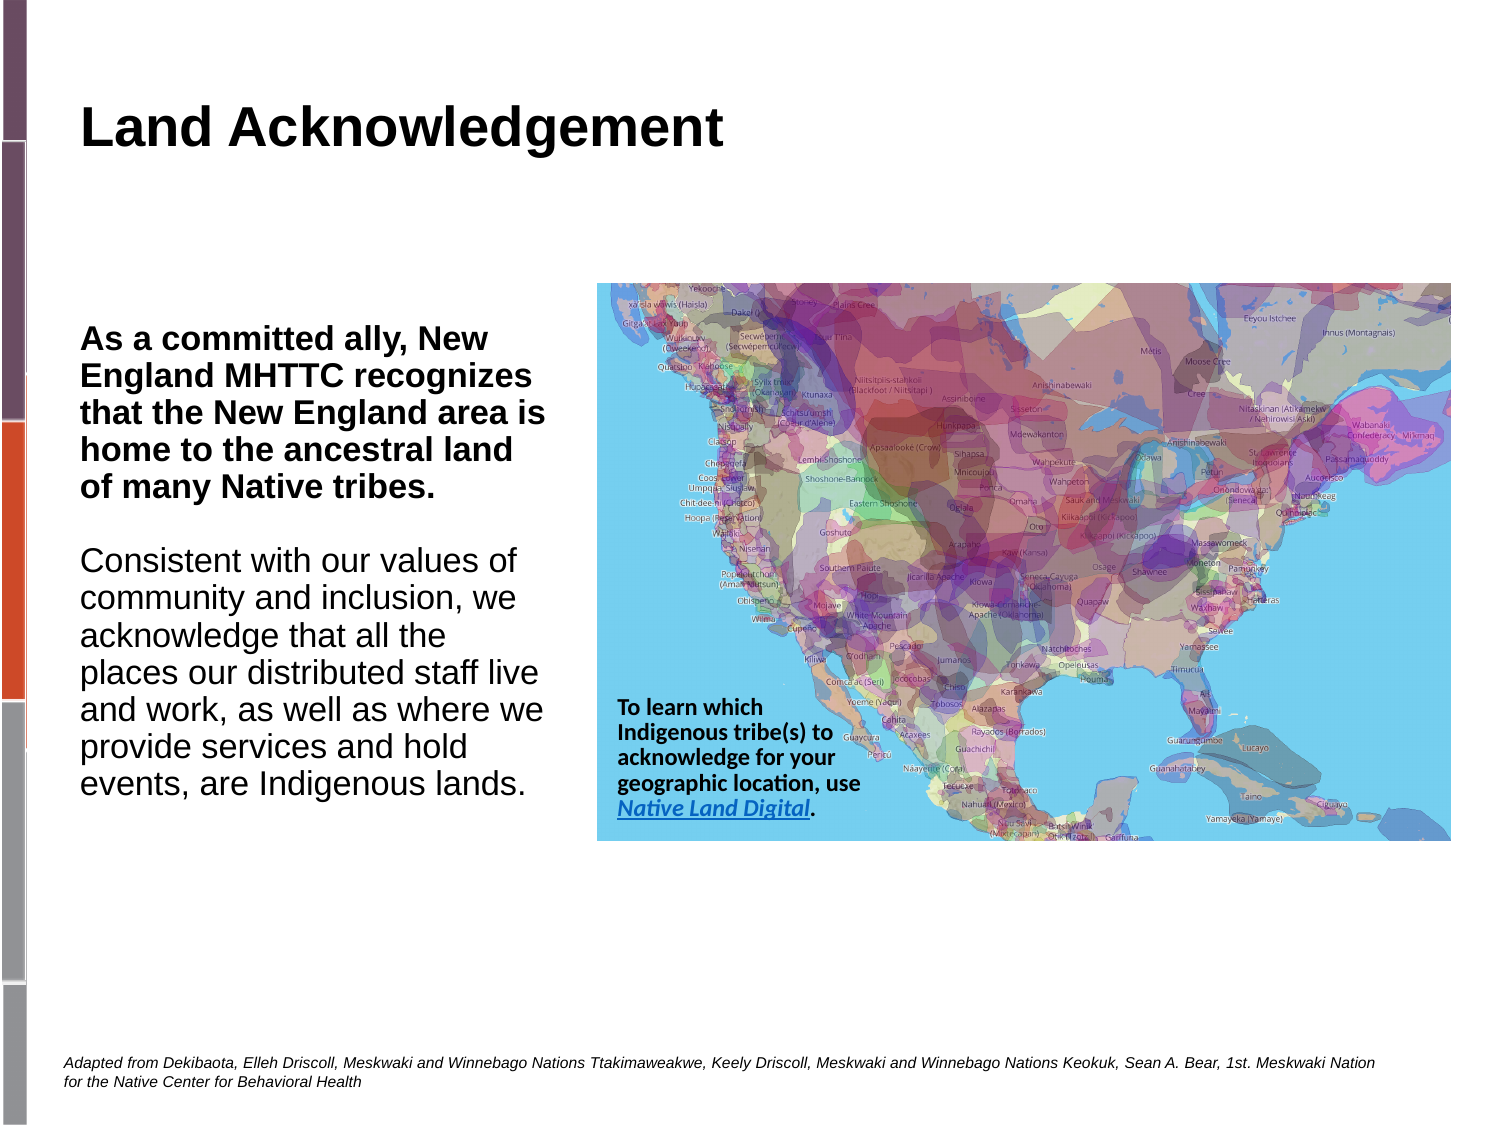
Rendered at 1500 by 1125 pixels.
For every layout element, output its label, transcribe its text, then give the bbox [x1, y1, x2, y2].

picture [597, 283, 1451, 841]
text_box As a committed ally, New England MHTTC recognizes that the New England area is home to the ancestral land of many Native tribes. Consistent with our values of community and inclusion, we acknowledge that all the places our distributed staff live and work, as well as where we provide services and hold events, are Indigenous lands. [74, 307, 559, 817]
text_box Land Acknowledgement [74, 86, 1063, 169]
picture [2, 0, 26, 1124]
text_box Adapted from Dekibaota, Elleh Driscoll, Meskwaki and Winnebago Nations Ttakimaweakwe, Keely Driscoll, Meskwaki and Winnebago Nations Keokuk, Sean A. Bear, 1st. Meskwaki Nation for the Native Center for Behavioral Health [52, 1042, 1429, 1103]
